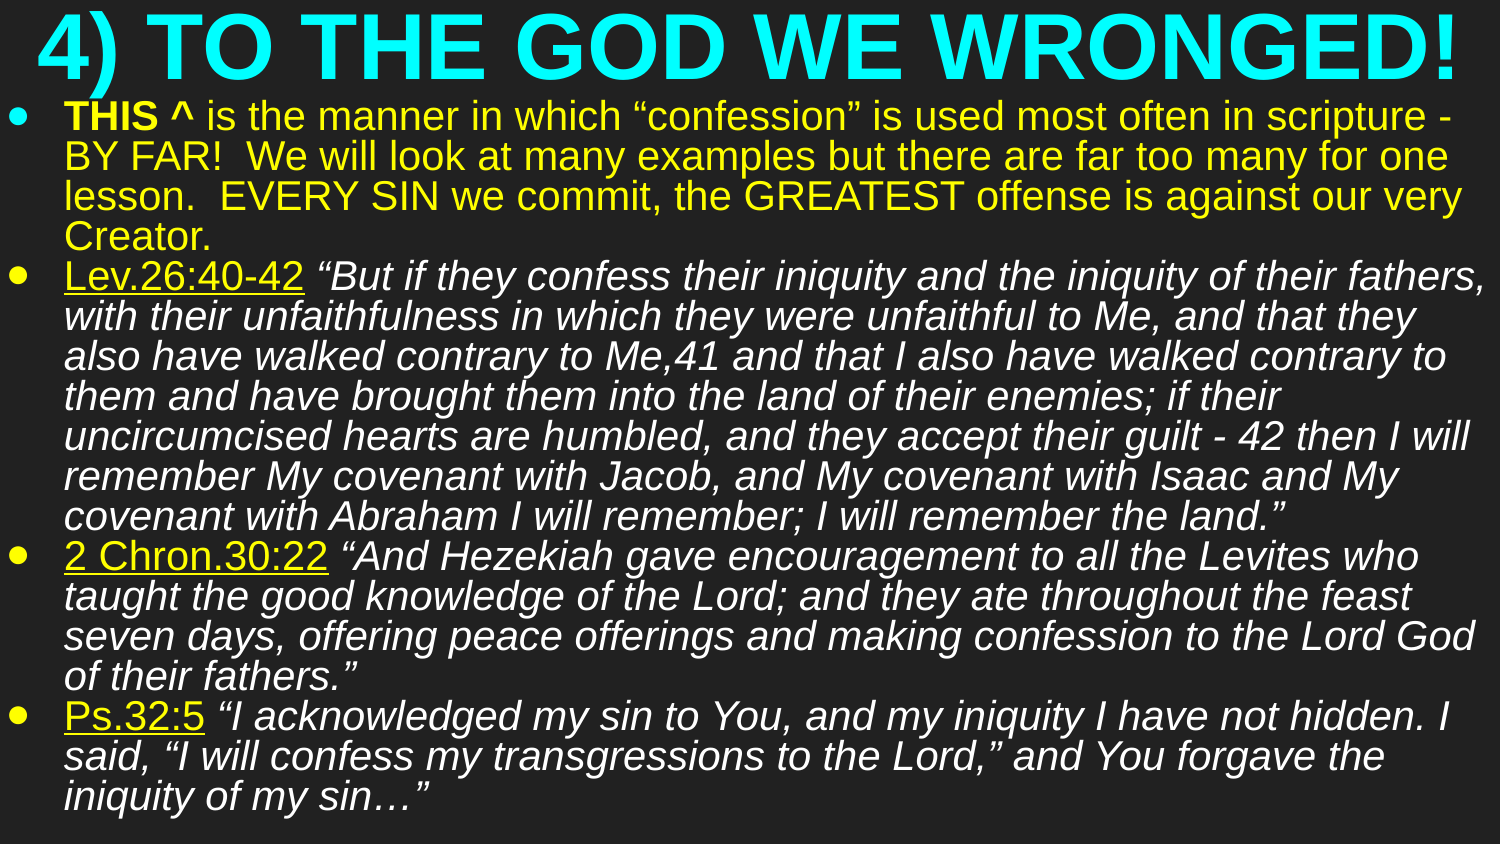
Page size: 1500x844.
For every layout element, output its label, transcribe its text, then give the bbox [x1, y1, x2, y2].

title 4) TO THE GOD WE WRONGED! [0, 0, 1500, 83]
subtitle THIS ^ is the manner in which “confession” is used most often in scripture - BY FAR! We will look at many examples but there are far too many for one lesson. EVERY SIN we commit, the GREATEST offense is against our very Creator. Lev.26:40-42 “But if they confess their iniquity and the iniquity of their fathers, with their unfaithfulness in which they were unfaithful to Me, and that they also have walked contrary to Me,41 and that I also have walked contrary to them and have brought them into the land of their enemies; if their uncircumcised hearts are humbled, and they accept their guilt - 42 then I will remember My covenant with Jacob, and My covenant with Isaac and My covenant with Abraham I will remember; I will remember the land.” 2 Chron.30:22 “And Hezekiah gave encouragement to all the Levites who taught the good knowledge of the Lord; and they ate throughout the feast seven days, offering peace offerings and making confession to the Lord God of their fathers.” Ps.32:5 “I acknowledged my sin to You, and my iniquity I have not hidden. I said, “I will confess my transgressions to the Lord,” and You forgave the iniquity of my sin…” [0, 83, 1500, 844]
